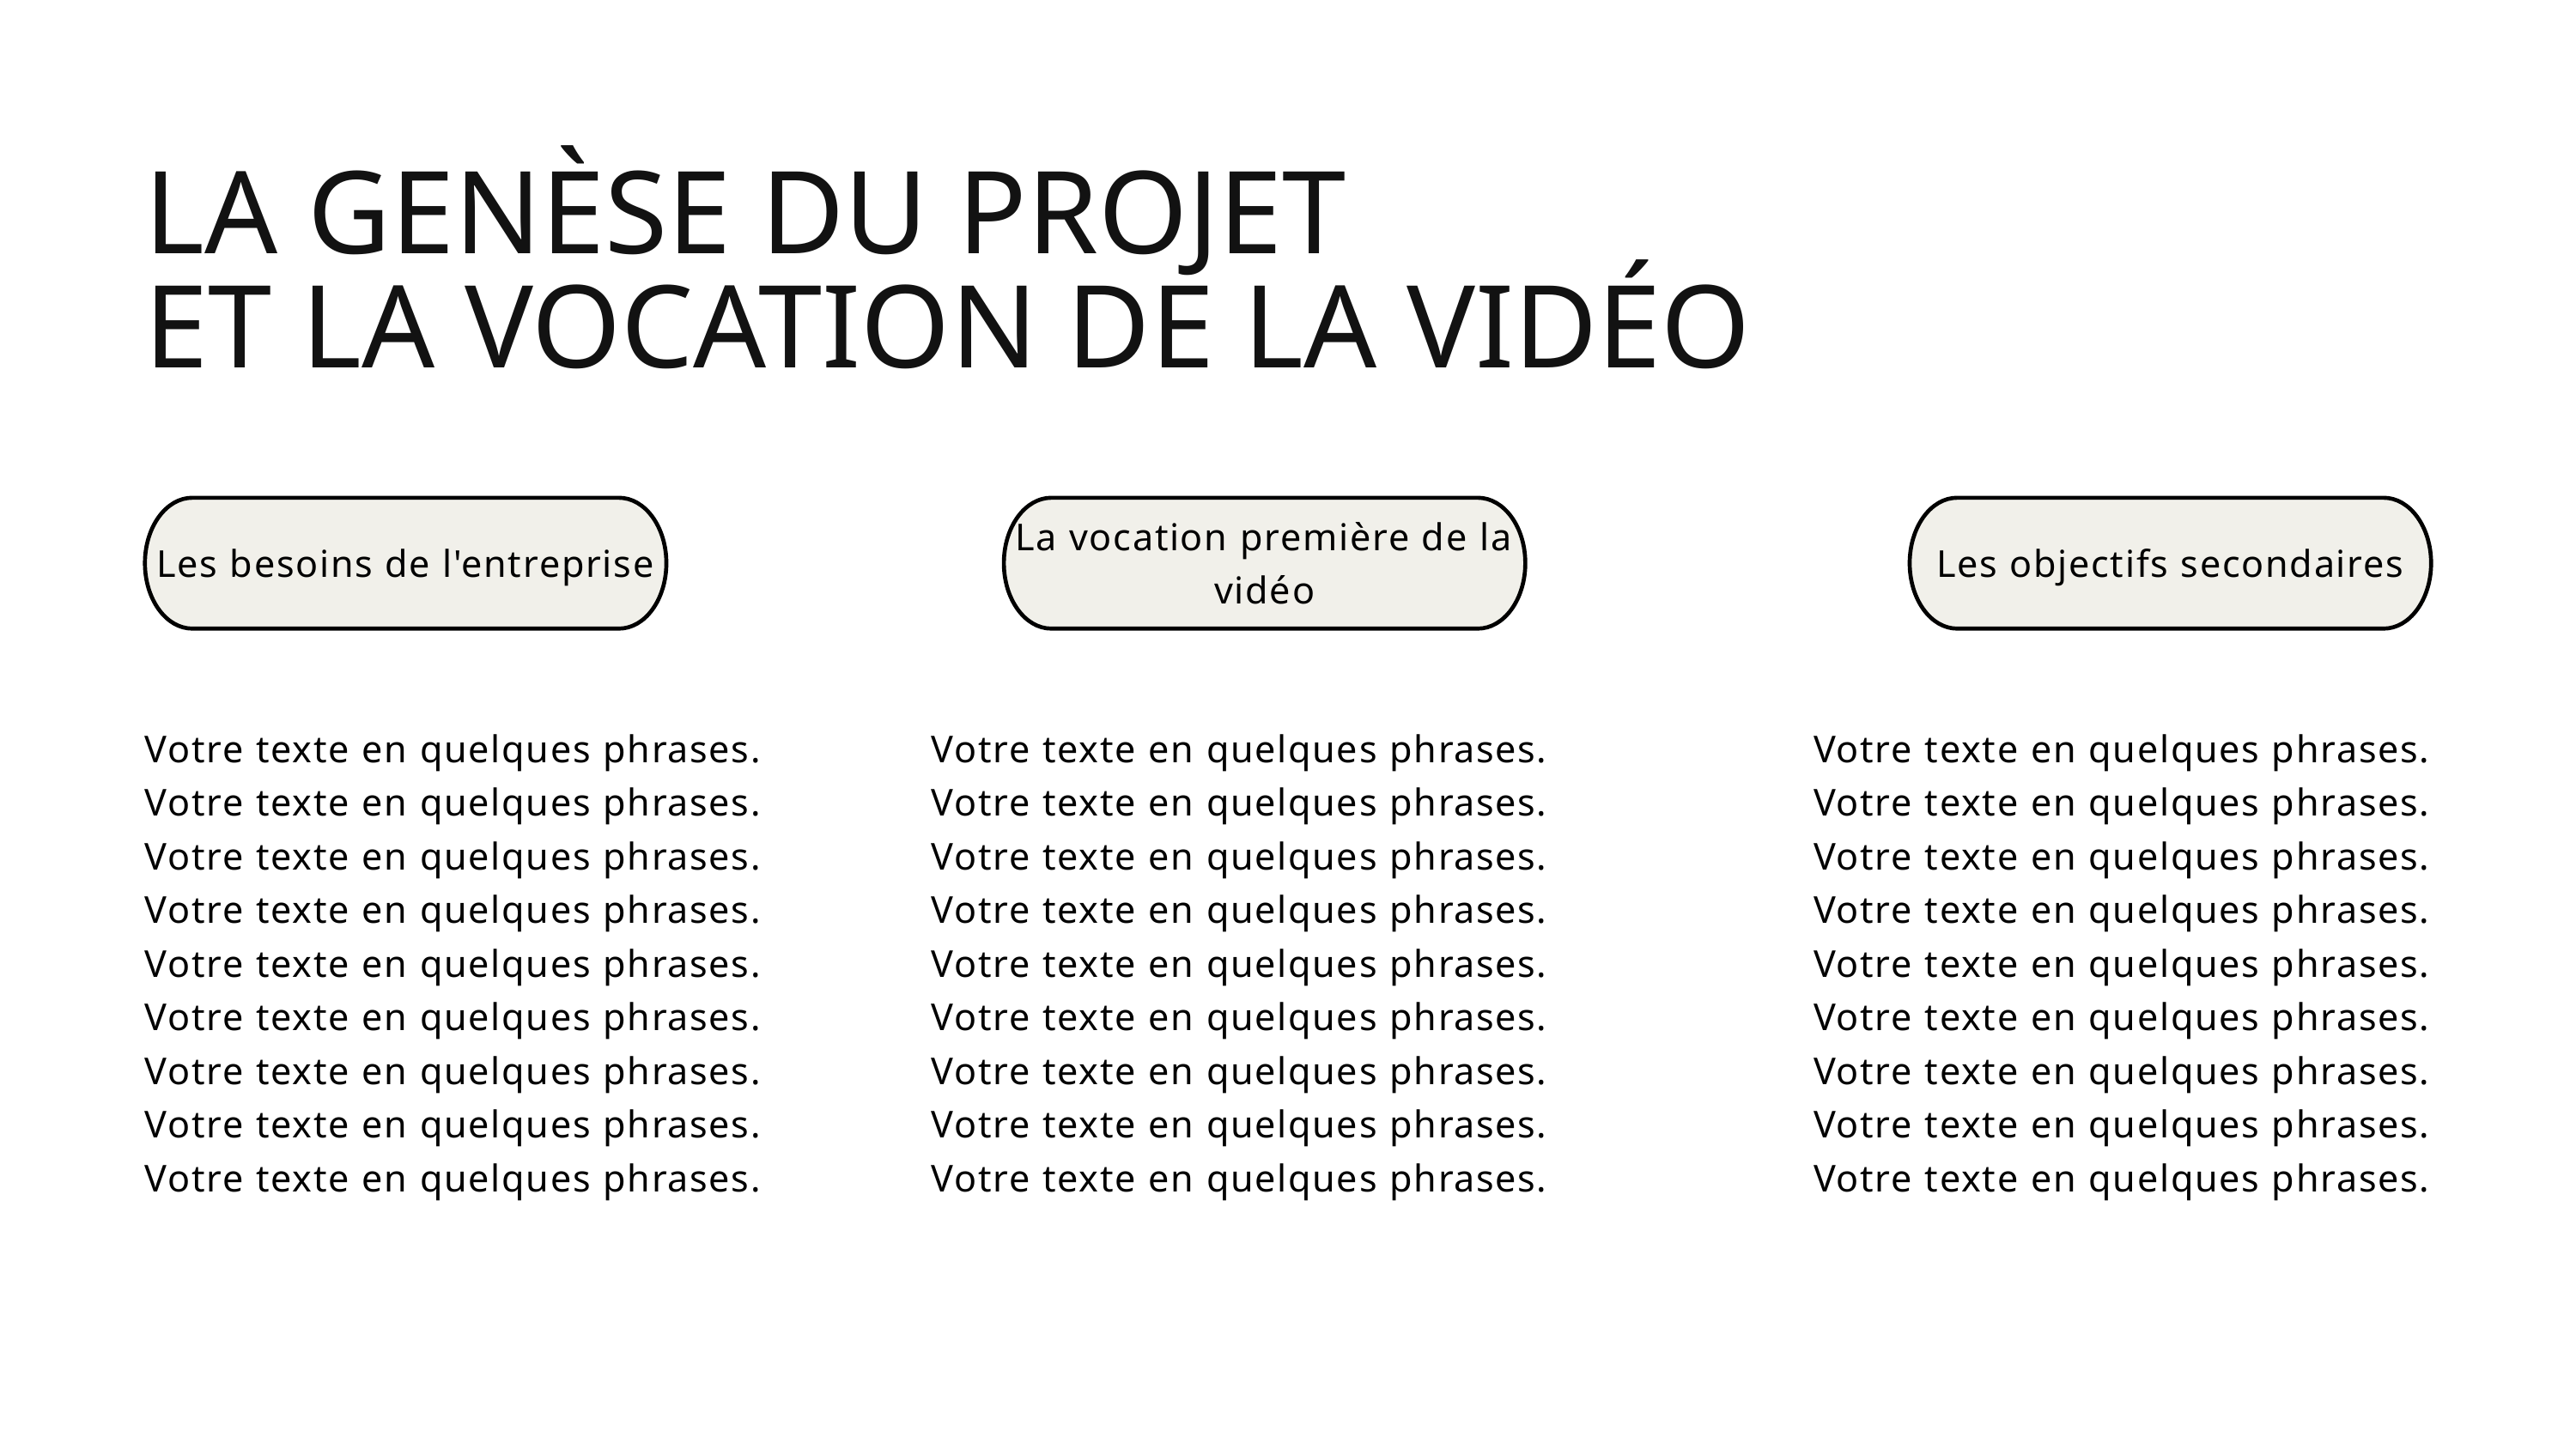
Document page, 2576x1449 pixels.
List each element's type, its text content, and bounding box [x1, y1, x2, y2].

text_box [1909, 497, 2432, 629]
text_box Votre texte en quelques phrases. Votre texte en quelques phrases. Votre texte en quelques phrases. Votre texte en quelques phrases. Votre texte en quelques phrases. Votre texte en quelques phrases. Votre texte en quelques phrases. Votre texte en quelques phrases. Votre texte en quelques phrases. [144, 716, 859, 1307]
text_box Votre texte en quelques phrases. Votre texte en quelques phrases. Votre texte en quelques phrases. Votre texte en quelques phrases. Votre texte en quelques phrases. Votre texte en quelques phrases. Votre texte en quelques phrases. Votre texte en quelques phrases. Votre texte en quelques phrases. [1814, 716, 2528, 1307]
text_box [144, 497, 667, 629]
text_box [1003, 497, 1526, 629]
text_box LA GENÈSE DU PROJET ET LA VOCATION DE LA VIDÉO [144, 162, 2432, 506]
text_box Votre texte en quelques phrases. Votre texte en quelques phrases. Votre texte en quelques phrases. Votre texte en quelques phrases. Votre texte en quelques phrases. Votre texte en quelques phrases. Votre texte en quelques phrases. Votre texte en quelques phrases. Votre texte en quelques phrases. [931, 716, 1645, 1307]
